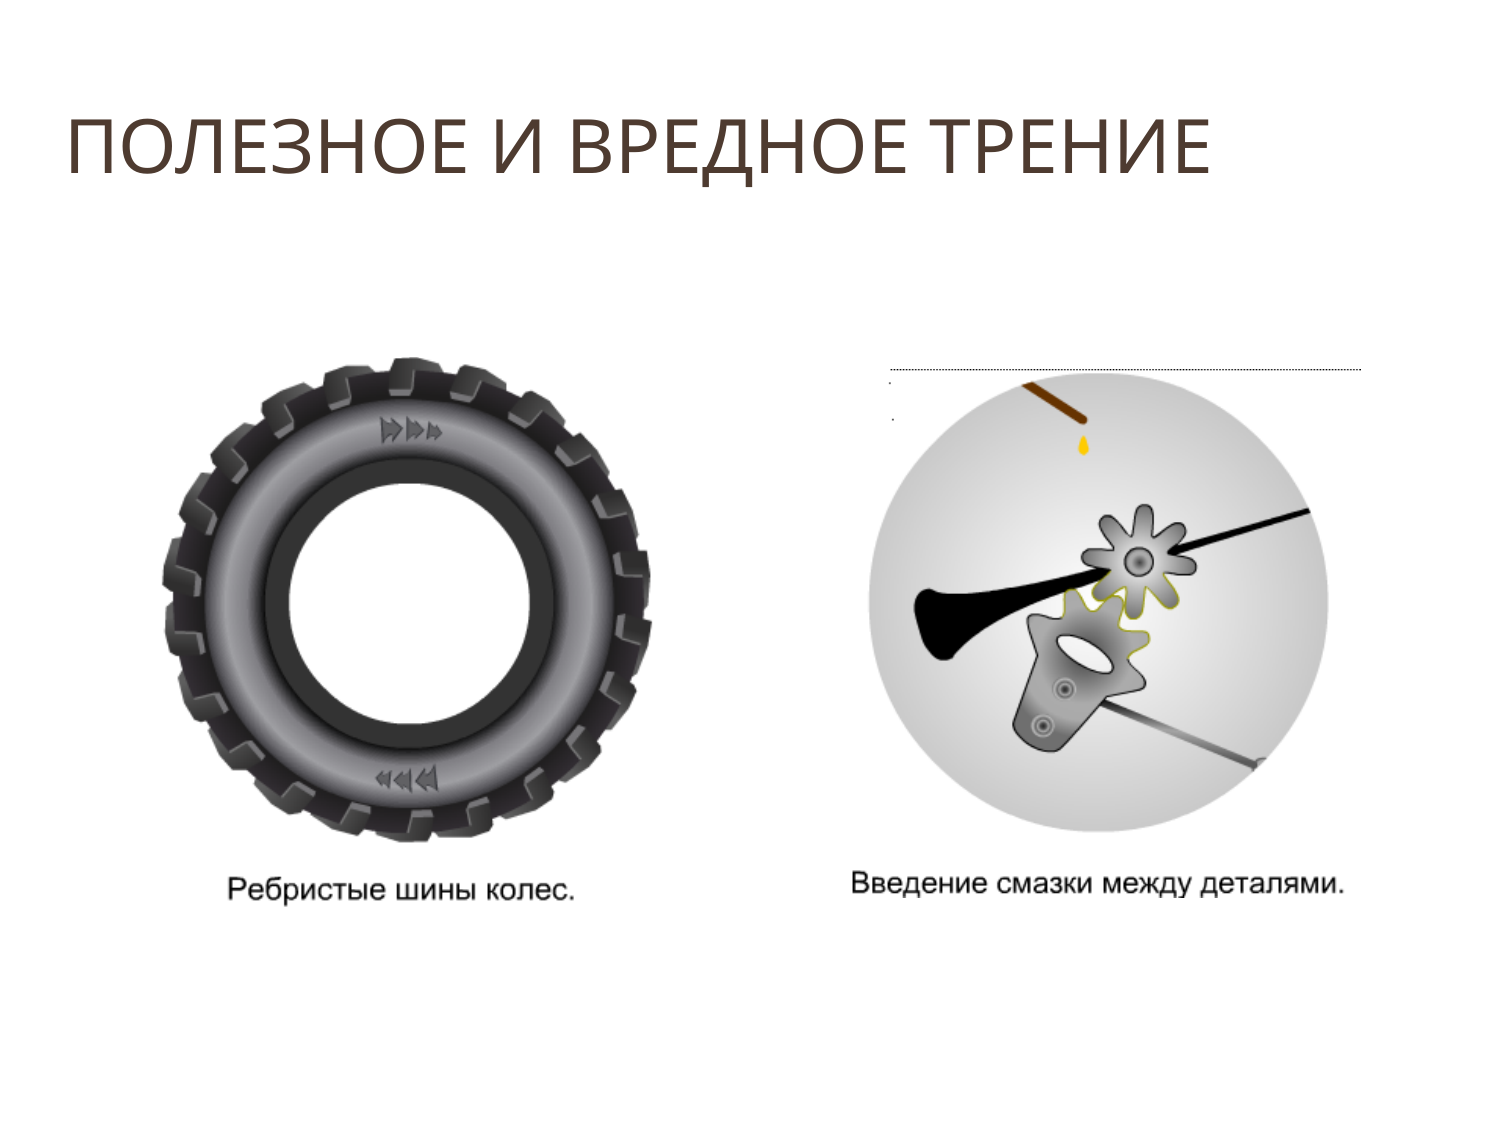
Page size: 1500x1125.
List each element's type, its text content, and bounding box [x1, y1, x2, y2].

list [826, 369, 1361, 898]
title Полезное и вредное трение [49, 75, 1475, 213]
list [152, 357, 660, 910]
